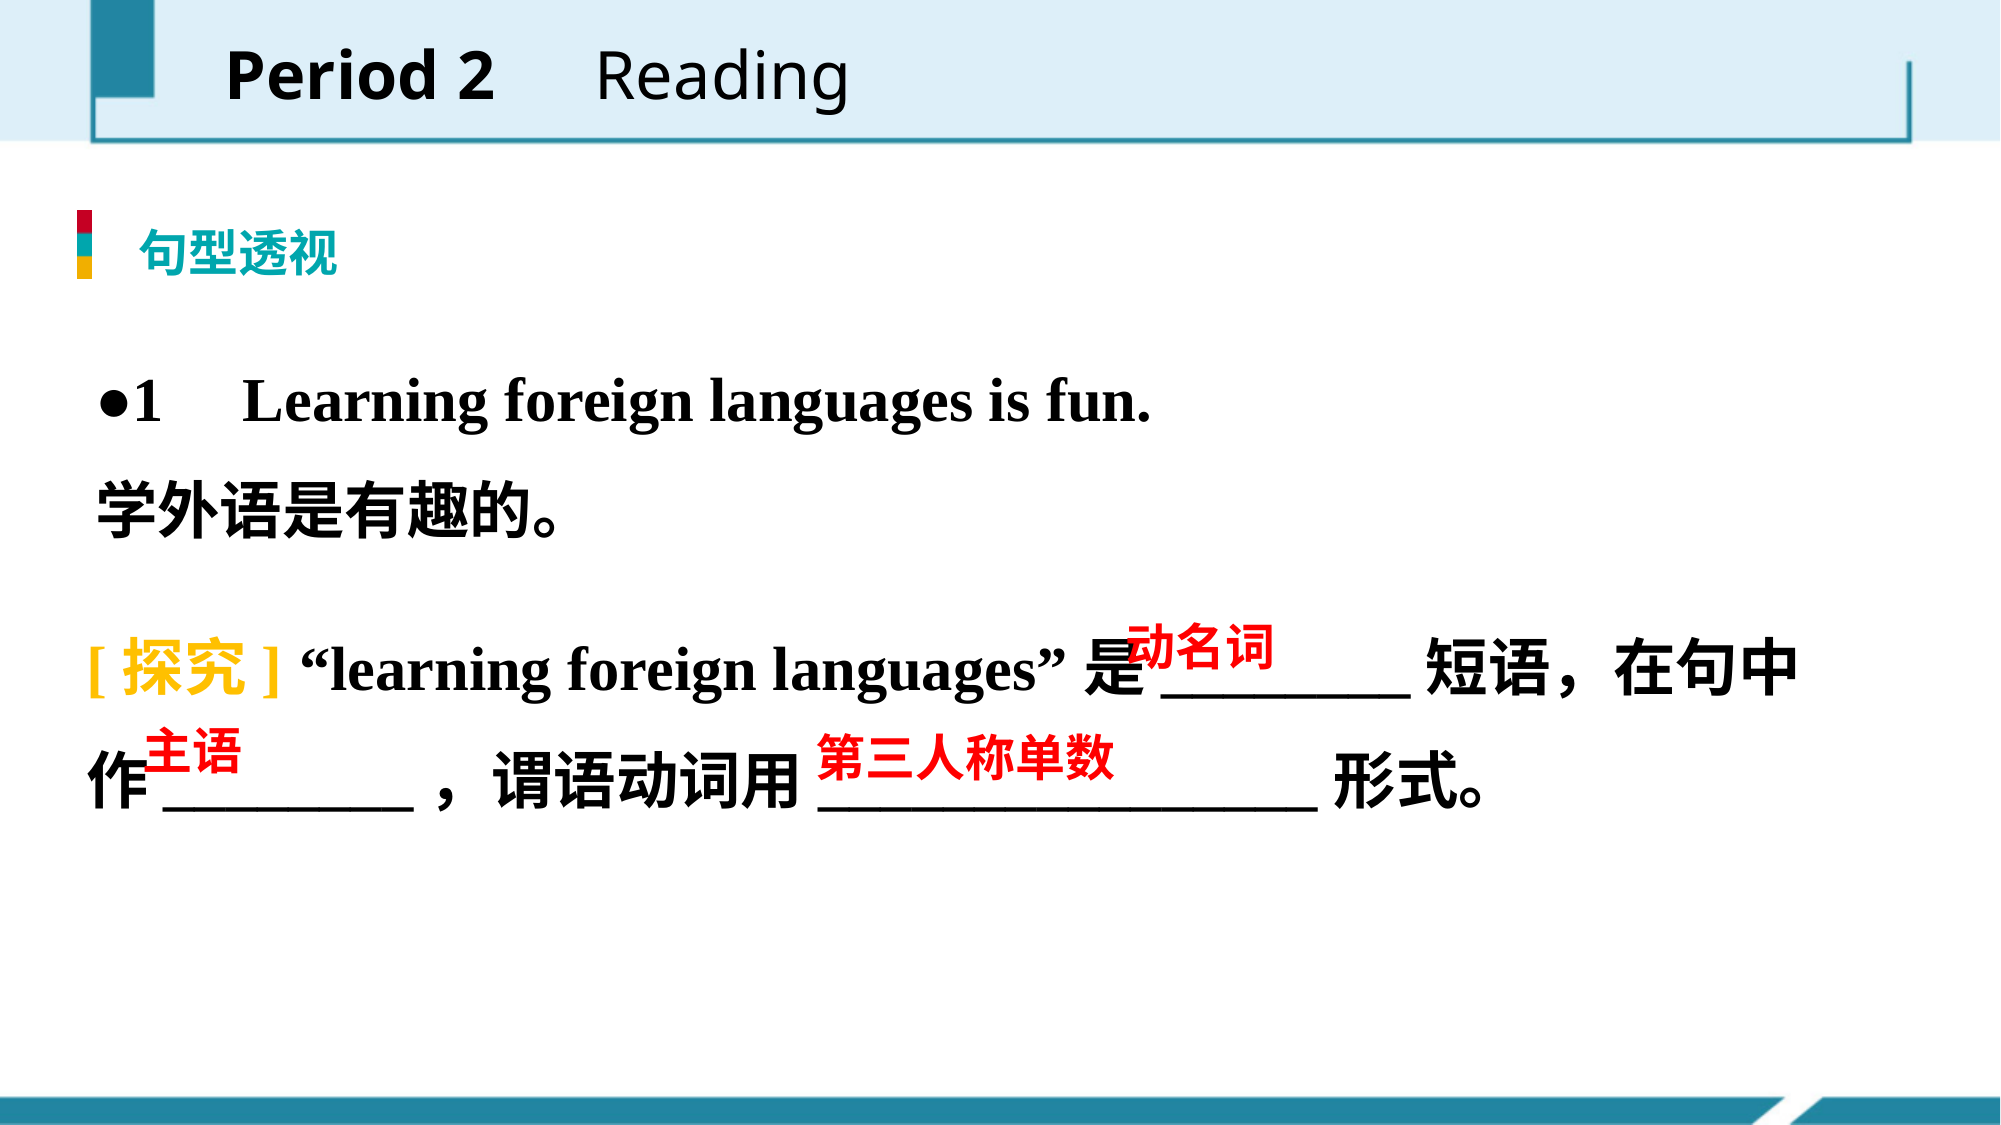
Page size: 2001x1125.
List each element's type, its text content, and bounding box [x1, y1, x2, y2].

text_box [探究] “learning foreign languages”是________短语，在句中作________，谓语动词用________________形式。 [71, 576, 1862, 824]
text_box ●1 Learning foreign languages is fun. 学外语是有趣的。 [80, 314, 1814, 554]
picture [0, 0, 2001, 1125]
text_box 第三人称单数 [800, 719, 1140, 794]
text_box 主语 [127, 712, 333, 787]
text_box Period 2 Reading [209, 25, 995, 121]
text_box 句型透视 [124, 183, 354, 289]
text_box 动名词 [1110, 607, 1356, 683]
